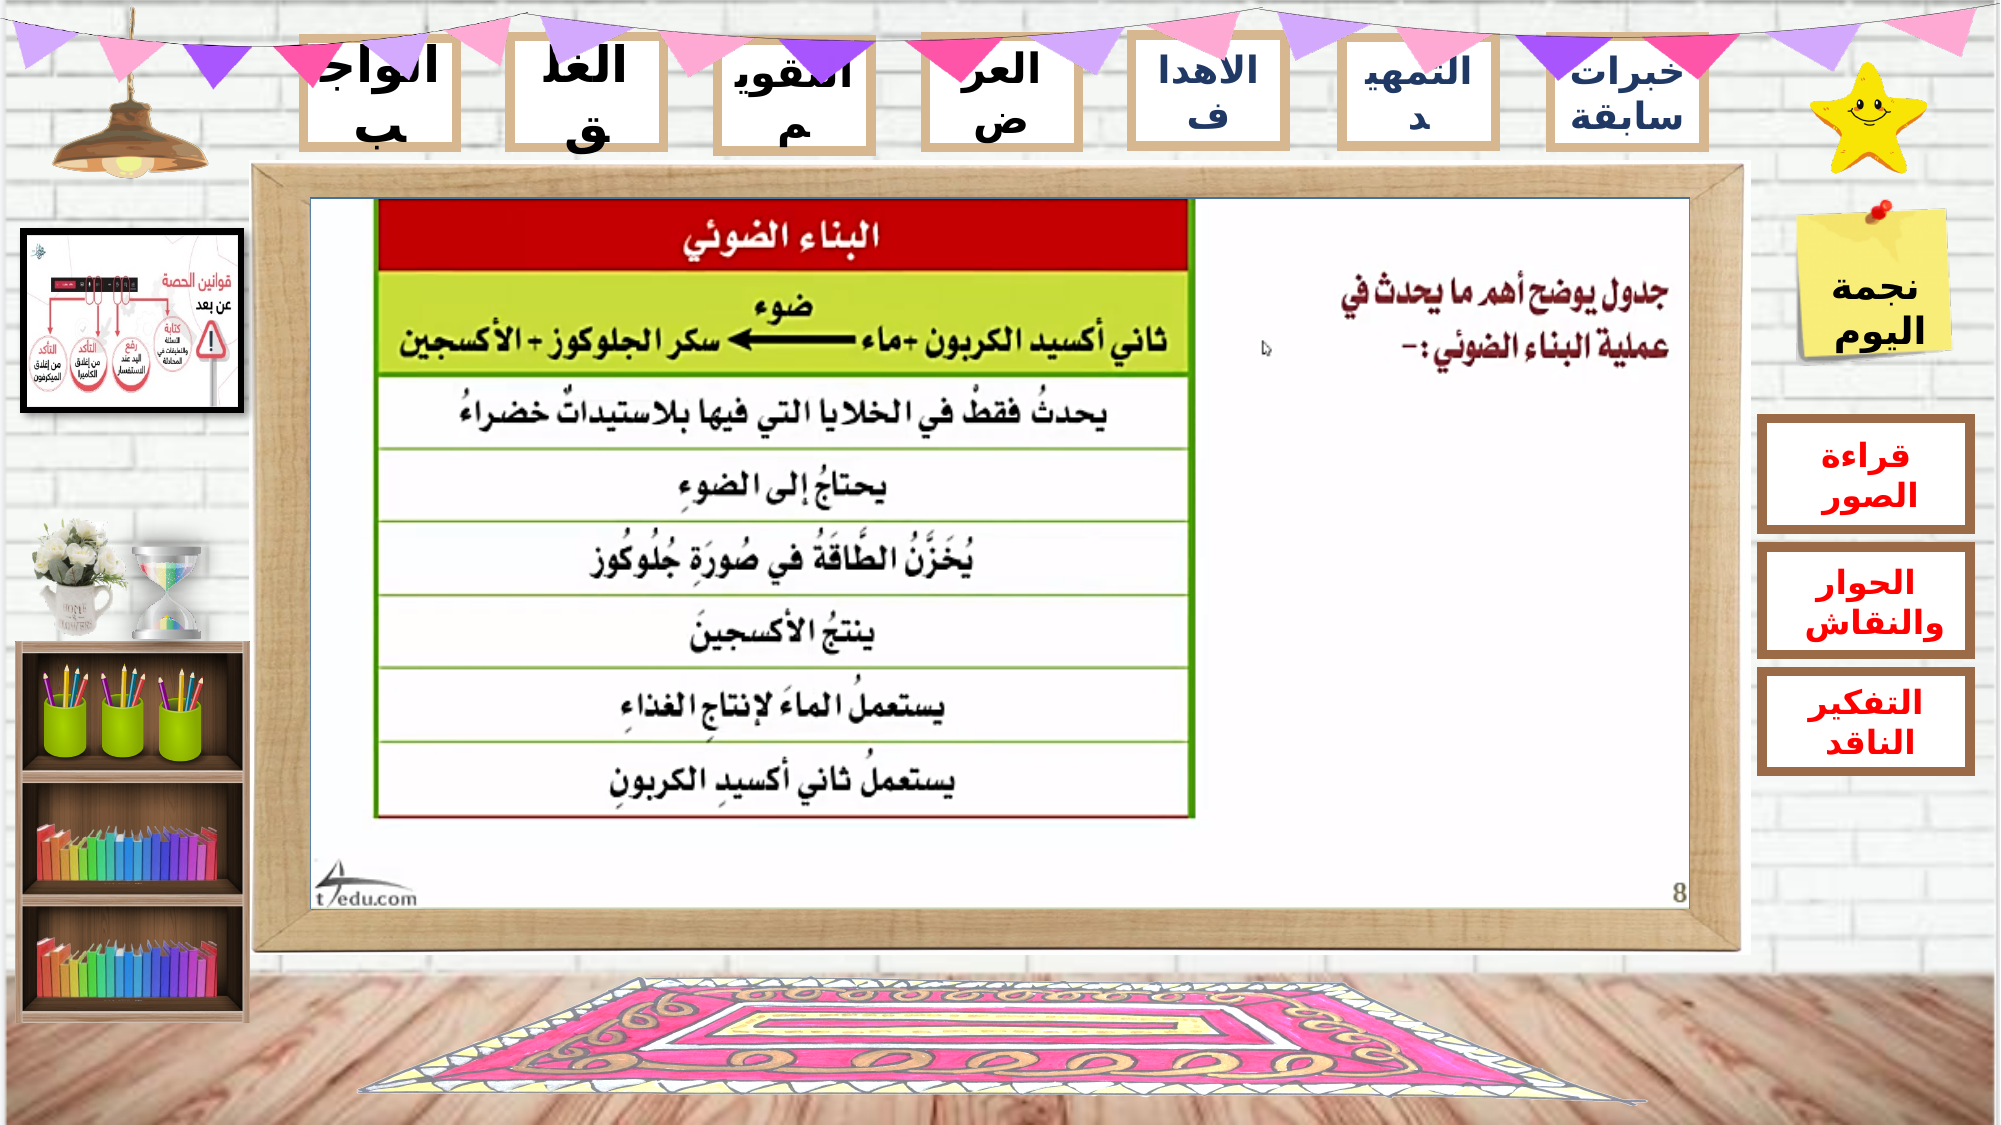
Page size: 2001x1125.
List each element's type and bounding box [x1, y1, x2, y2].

text_box [1762, 418, 1971, 772]
picture [0, 0, 2000, 1125]
